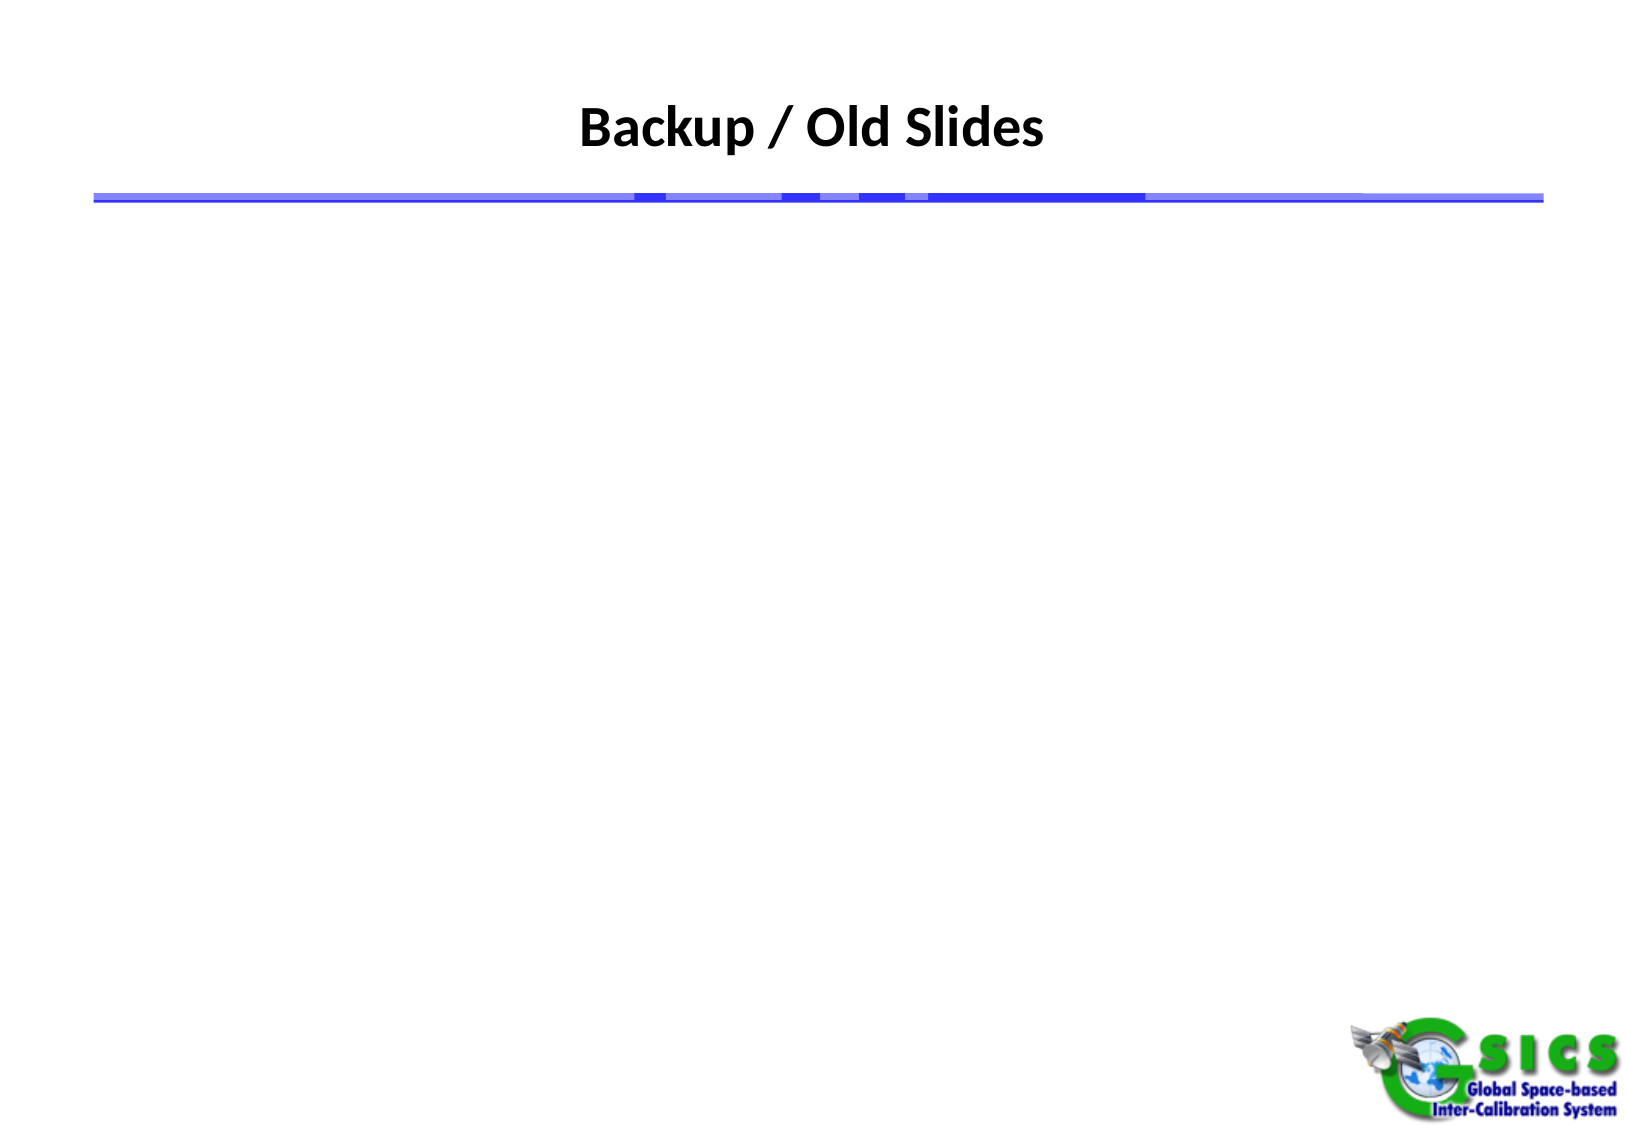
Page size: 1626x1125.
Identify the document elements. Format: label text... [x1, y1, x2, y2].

picture [1343, 1010, 1625, 1125]
title Backup / Old Slides [80, 44, 1544, 202]
